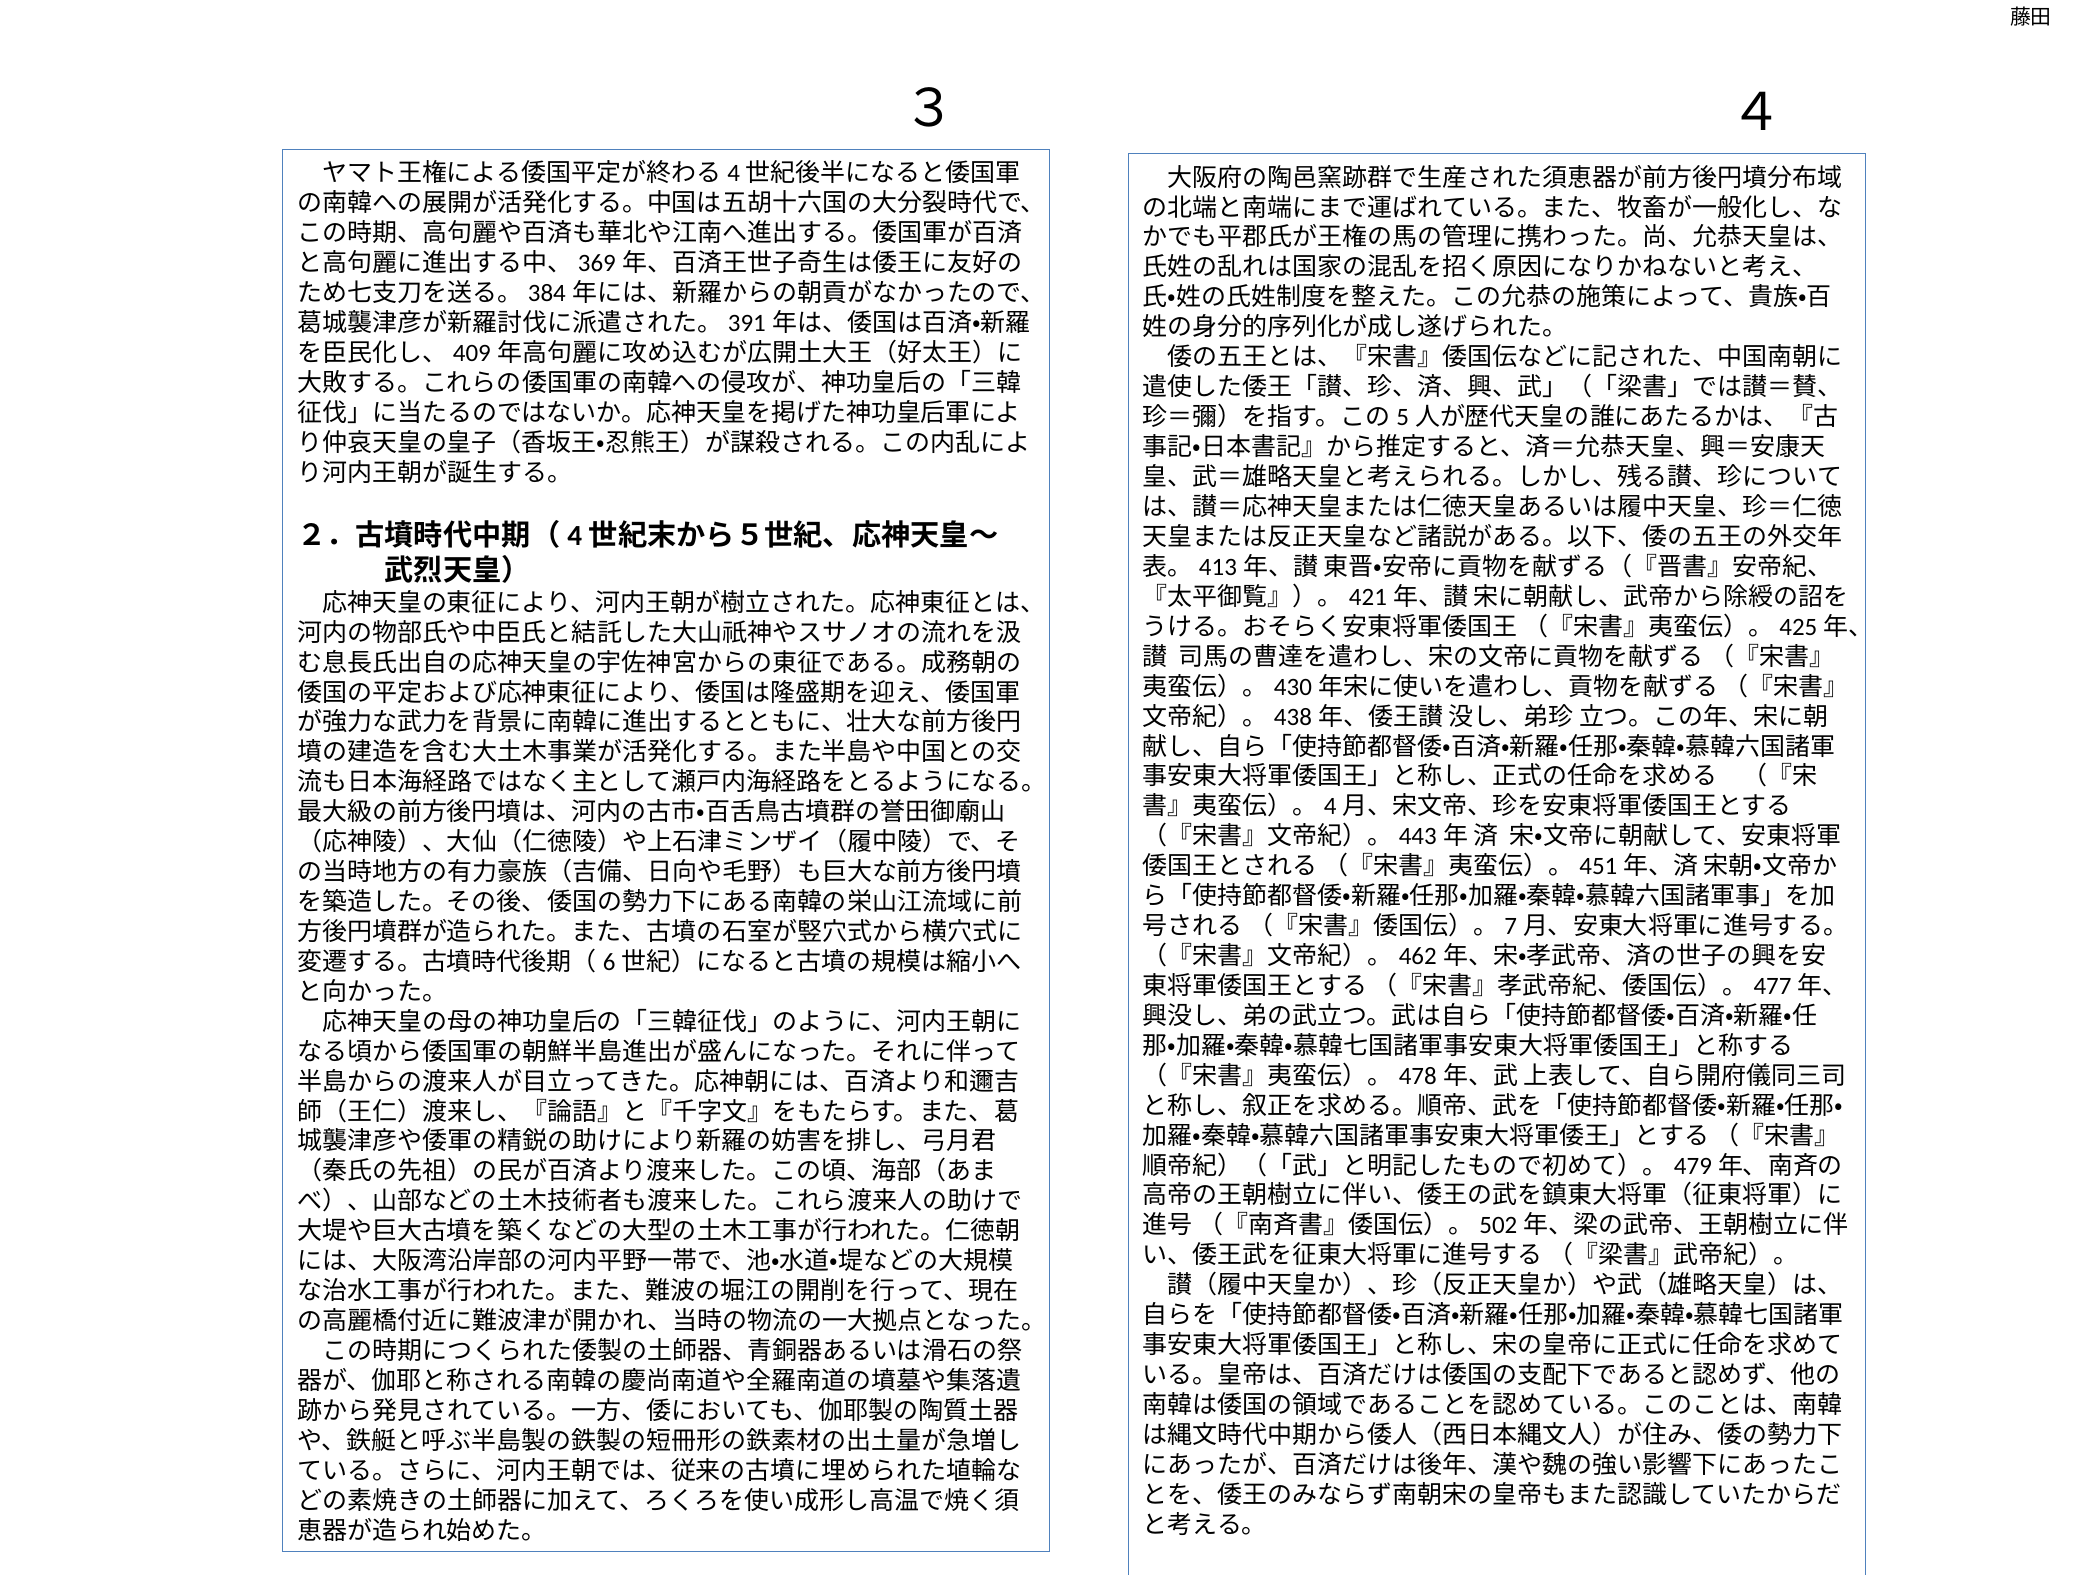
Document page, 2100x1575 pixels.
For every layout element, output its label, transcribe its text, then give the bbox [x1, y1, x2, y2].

text_box 藤田 [1995, 0, 2067, 36]
text_box ４ [1715, 71, 1798, 149]
text_box ヤマト王権による倭国平定が終わる4世紀後半になると倭国軍の南韓への展開が活発化する。中国は五胡十六国の大分裂時代で、この時期、高句麗や百済も華北や江南へ進出する。倭国軍が百済と高句麗に進出する中、369年、百済王世子奇生は倭王に友好のため七支刀を送る。384年には、新羅からの朝貢がなかったので、葛城襲津彦が新羅討伐に派遣された。391年は、倭国は百済・新羅を臣民化し、409年高句麗に攻め込むが広開土大王（好太王）に大敗する。これらの倭国軍の南韓への侵攻が、神功皇后の「三韓征伐」に当たるのではないか。応神天皇を掲げた神功皇后軍により仲哀天皇の皇子（香坂王・忍熊王）が謀殺される。この内乱により河内王朝が誕生する。 ２．古墳時代中期（4世紀末から５世紀、応神天皇～ 武烈天皇） 応神天皇の東征により、河内王朝が樹立された。応神東征とは、河内の物部氏や中臣氏と結託した大山祇神やスサノオの流れを汲む息長氏出自の応神天皇の宇佐神宮からの東征である。成務朝の倭国の平定および応神東征により、倭国は隆盛期を迎え、倭国軍が強力な武力を背景に南韓に進出するとともに、壮大な前方後円墳の建造を含む大土木事業が活発化する。また半島や中国との交流も日本海経路ではなく主として瀬戸内海経路をとるようになる。最大級の前方後円墳は、河内の古市・百舌鳥古墳群の誉田御廟山（応神陵）、大仙（仁徳陵）や上石津ミンザイ（履中陵）で、その当時地方の有力豪族（吉備、日向や毛野）も巨大な前方後円墳を築造した。その後、倭国の勢力下にある南韓の栄山江流域に前方後円墳群が造られた。また、古墳の石室が竪穴式から横穴式に変遷する。古墳時代後期（6世紀）になると古墳の規模は縮小へと向かった。 応神天皇の母の神功皇后の「三韓征伐」のように、河内王朝になる頃から倭国軍の朝鮮半島進出が盛んになった。それに伴って半島からの渡来人が目立ってきた。応神朝には、百済より和邇吉師（王仁）渡来し、『論語』と『千字文』をもたらす。また、葛城襲津彦や倭軍の精鋭の助けにより新羅の妨害を排し、弓月君（秦氏の先祖）の民が百済より渡来した。この頃、海部（あまべ）、山部などの土木技術者も渡来した。これら渡来人の助けで大堤や巨大古墳を築くなどの大型の土木工事が行われた。仁徳朝には、大阪湾沿岸部の河内平野一帯で、池・水道・堤などの大規模な治水工事が行われた。また、難波の堀江の開削を行って、現在の高麗橋付近に難波津が開かれ、当時の物流の一大拠点となった。 この時期につくられた倭製の土師器、青銅器あるいは滑石の祭器が、伽耶と称される南韓の慶尚南道や全羅南道の墳墓や集落遺跡から発見されている。一方、倭においても、伽耶製の陶質土器や、鉄艇と呼ぶ半島製の鉄製の短冊形の鉄素材の出土量が急増している。さらに、河内王朝では、従来の古墳に埋められた埴輪などの素焼きの土師器に加えて、ろくろを使い成形し高温で焼く須恵器が造られ始めた。 [282, 149, 1050, 1552]
text_box ３ [888, 66, 971, 145]
text_box 大阪府の陶邑窯跡群で生産された須恵器が前方後円墳分布域の北端と南端にまで運ばれている。また、牧畜が一般化し、なかでも平郡氏が王権の馬の管理に携わった。尚、允恭天皇は、氏姓の乱れは国家の混乱を招く原因になりかねないと考え、氏・姓の氏姓制度を整えた。この允恭の施策によって、貴族・百姓の身分的序列化が成し遂げられた。 倭の五王とは、『宋書』倭国伝などに記された、中国南朝に遣使した倭王「讃、珍、済、興、武」（「梁書」では讃＝賛、珍＝彌）を指す。この5人が歴代天皇の誰にあたるかは、『古事記・日本書記』から推定すると、済＝允恭天皇、興＝安康天皇、武＝雄略天皇と考えられる。しかし、残る讃、珍については、讃＝応神天皇または仁徳天皇あるいは履中天皇、珍＝仁徳天皇または反正天皇など諸説がある。以下、倭の五王の外交年表。413年、讃 東晋・安帝に貢物を献ずる（『晋書』安帝紀、『太平御覧』）。421年、讃 宋に朝献し、武帝から除綬の詔をうける。おそらく安東将軍倭国王 （『宋書』夷蛮伝）。425年、讃 司馬の曹達を遣わし、宋の文帝に貢物を献ずる （『宋書』夷蛮伝）。430年宋に使いを遣わし、貢物を献ずる （『宋書』文帝紀）。438年、倭王讃 没し、弟珍 立つ。この年、宋に朝献し、自ら「使持節都督倭・百済・新羅・任那・秦韓・慕韓六国諸軍事安東大将軍倭国王」と称し、正式の任命を求める （『宋書』夷蛮伝）。4月、宋文帝、珍を安東将軍倭国王とする （『宋書』文帝紀）。443年 済 宋・文帝に朝献して、安東将軍倭国王とされる （『宋書』夷蛮伝）。451年、済 宋朝・文帝から「使持節都督倭・新羅・任那・加羅・秦韓・慕韓六国諸軍事」を加号される （『宋書』倭国伝）。7月、安東大将軍に進号する。（『宋書』文帝紀）。462年、宋・孝武帝、済の世子の興を安東将軍倭国王とする （『宋書』孝武帝紀、倭国伝）。477年、興没し、弟の武立つ。武は自ら「使持節都督倭・百済・新羅・任那・加羅・秦韓・慕韓七国諸軍事安東大将軍倭国王」と称する （『宋書』夷蛮伝）。478年、武 上表して、自ら開府儀同三司と称し、叙正を求める。順帝、武を「使持節都督倭・新羅・任那・加羅・秦韓・慕韓六国諸軍事安東大将軍倭王」とする （『宋書』順帝紀）（「武」と明記したもので初めて）。479年、南斉の高帝の王朝樹立に伴い、倭王の武を鎮東大将軍（征東将軍）に進号 （『南斉書』倭国伝）。502年、梁の武帝、王朝樹立に伴い、倭王武を征東大将軍に進号する （『梁書』武帝紀）。 讃（履中天皇か）、珍（反正天皇か）や武（雄略天皇）は、自らを「使持節都督倭・百済・新羅・任那・加羅・秦韓・慕韓七国諸軍事安東大将軍倭国王」と称し、宋の皇帝に正式に任命を求めている。皇帝は、百済だけは倭国の支配下であると認めず、他の南韓は倭国の領域であることを認めている。このことは、南韓は縄文時代中期から倭人（西日本縄文人）が住み、倭の勢力下にあったが、百済だけは後年、漢や魏の強い影響下にあったことを、倭王のみならず南朝宋の皇帝もまた認識していたからだと考える。 [1128, 153, 1866, 1575]
